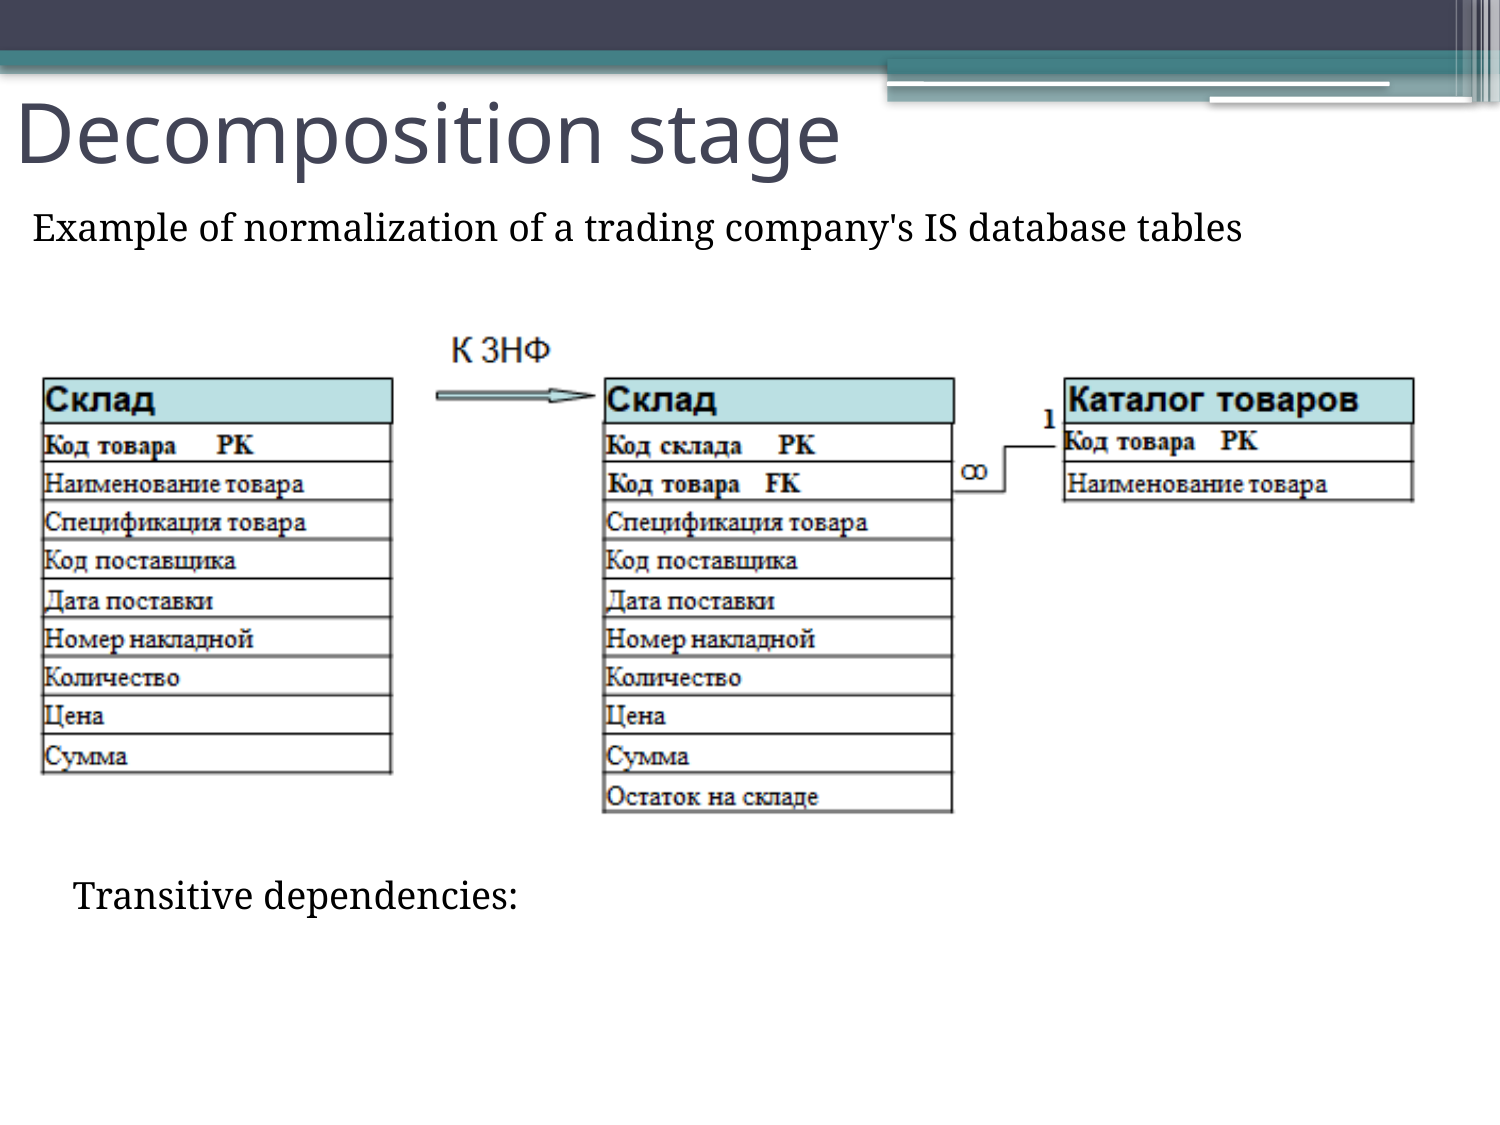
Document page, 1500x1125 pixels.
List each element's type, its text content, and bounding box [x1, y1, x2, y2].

title Decomposition stage [0, 42, 1350, 218]
picture [17, 333, 1427, 827]
text_box Transitive dependencies: [57, 864, 534, 925]
text_box Example of normalization of a trading company's IS database tables [17, 196, 1323, 256]
